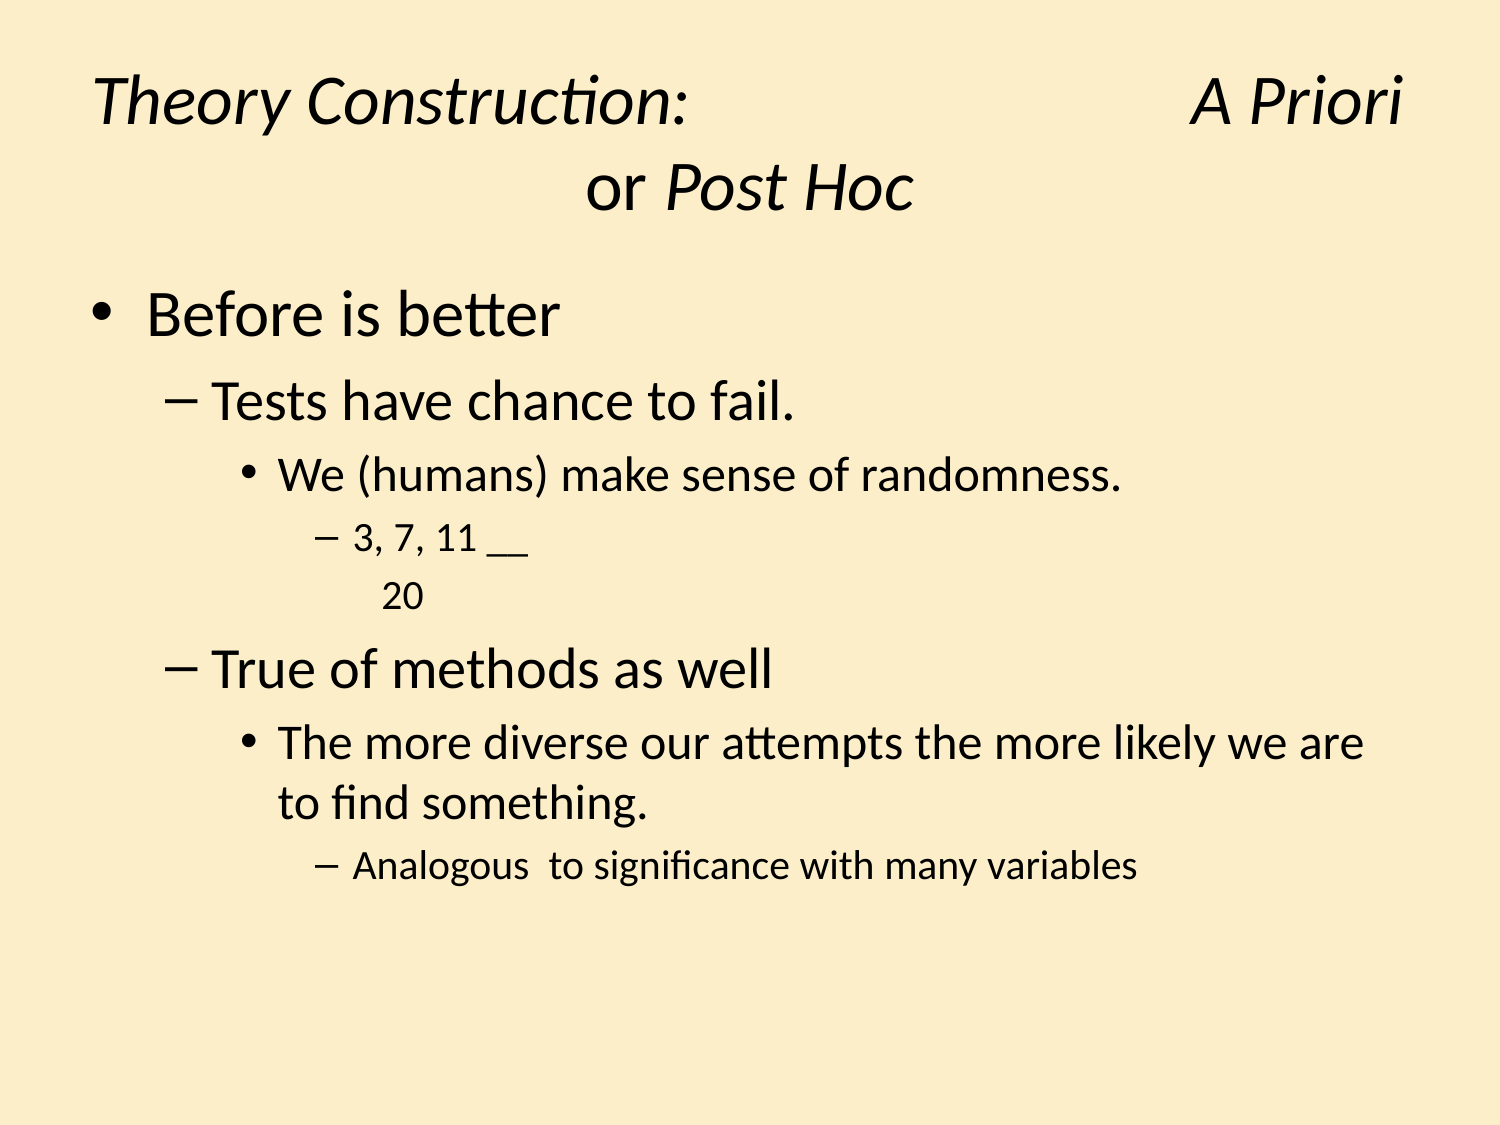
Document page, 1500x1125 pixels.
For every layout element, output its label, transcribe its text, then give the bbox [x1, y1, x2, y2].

title Theory Construction: A Priori or Post Hoc [74, 44, 1426, 233]
list Before is better Tests have chance to fail. We (humans) make sense of randomness. 3, 7, 11 __ 20 True of methods as well The more diverse our attempts the more likely we are to find something. Analogous to significance with many variables [74, 262, 1426, 1006]
